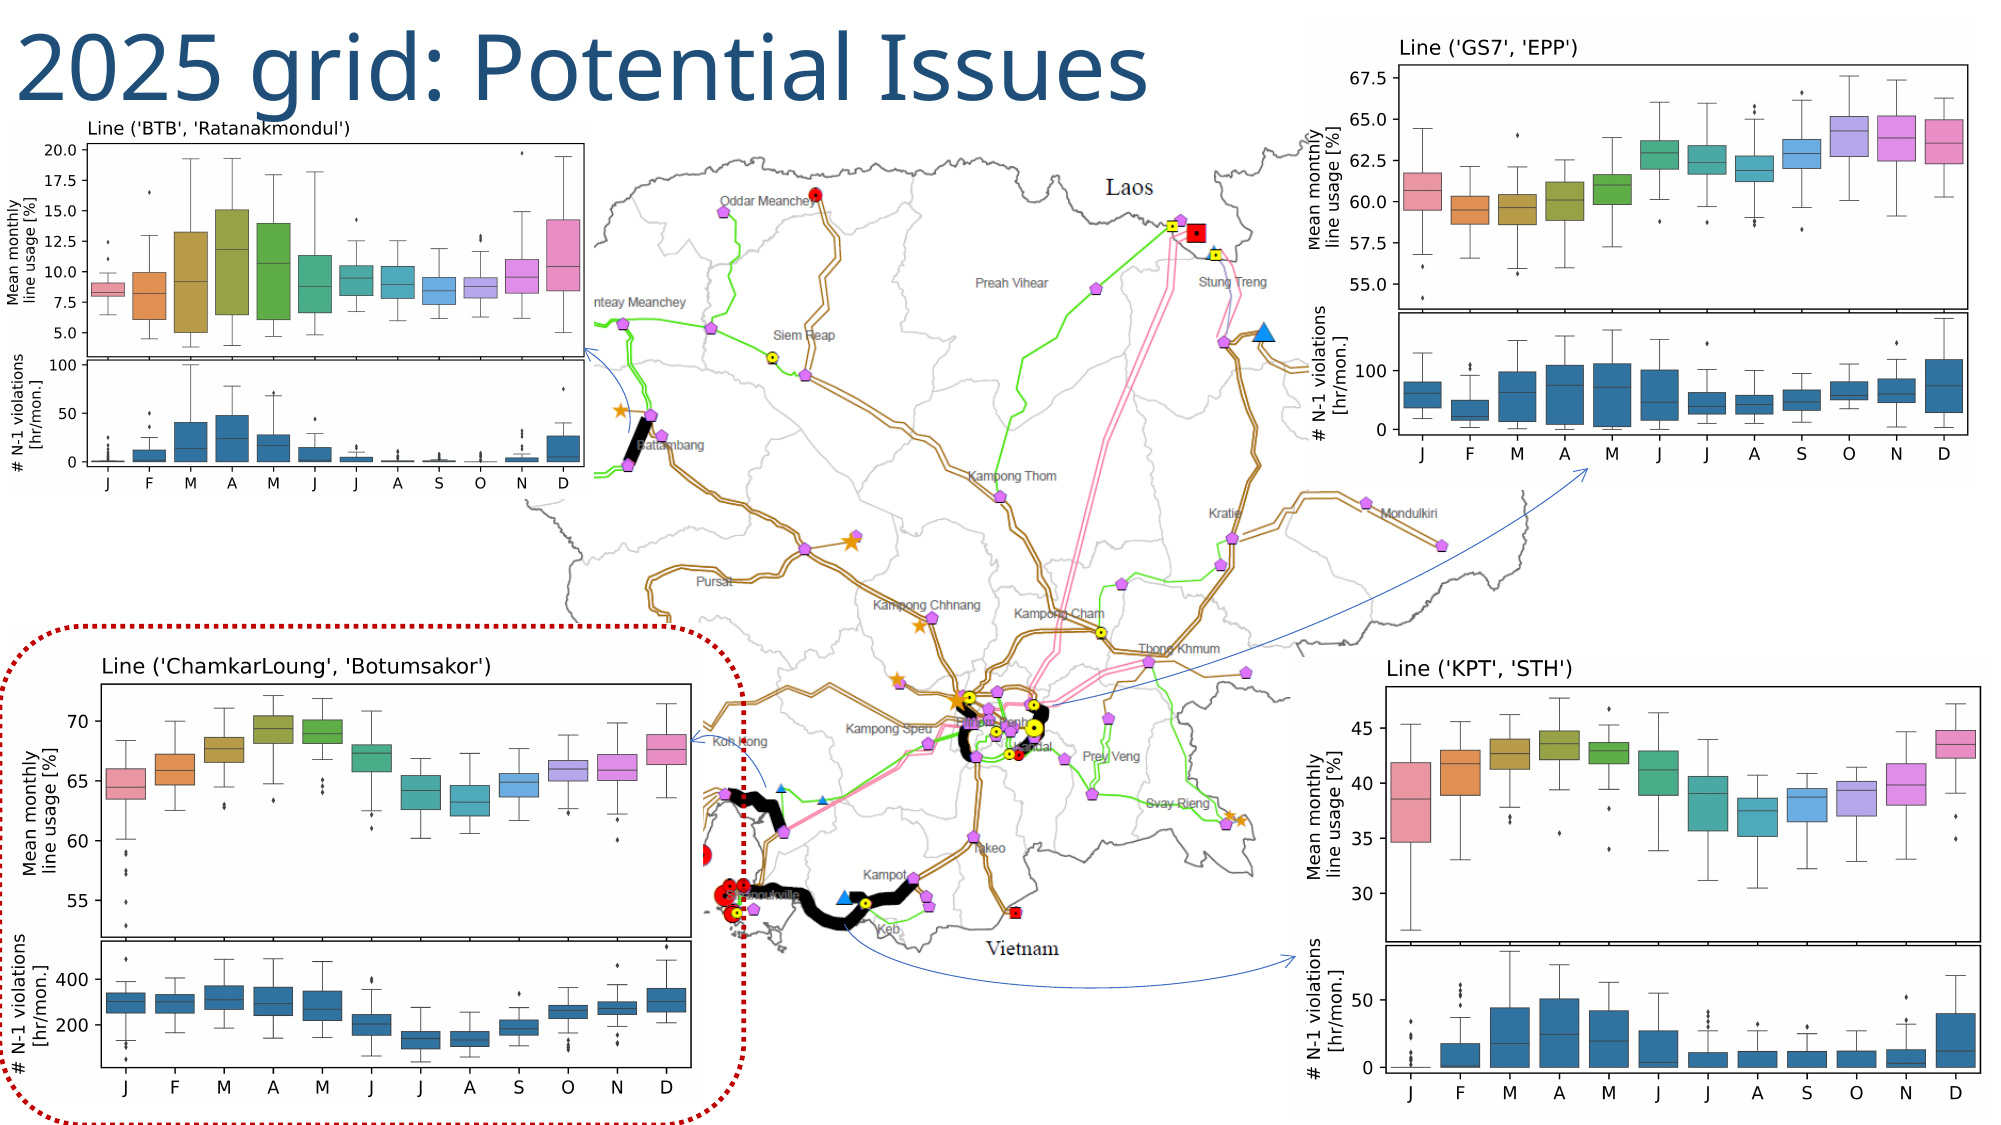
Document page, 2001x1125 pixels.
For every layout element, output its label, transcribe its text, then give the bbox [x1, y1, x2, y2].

title 2025 grid: Potential Issues [0, 0, 1725, 142]
text_box [27, 986, 745, 1125]
text_box [0, 667, 11, 1086]
picture [6, 13, 1989, 1118]
